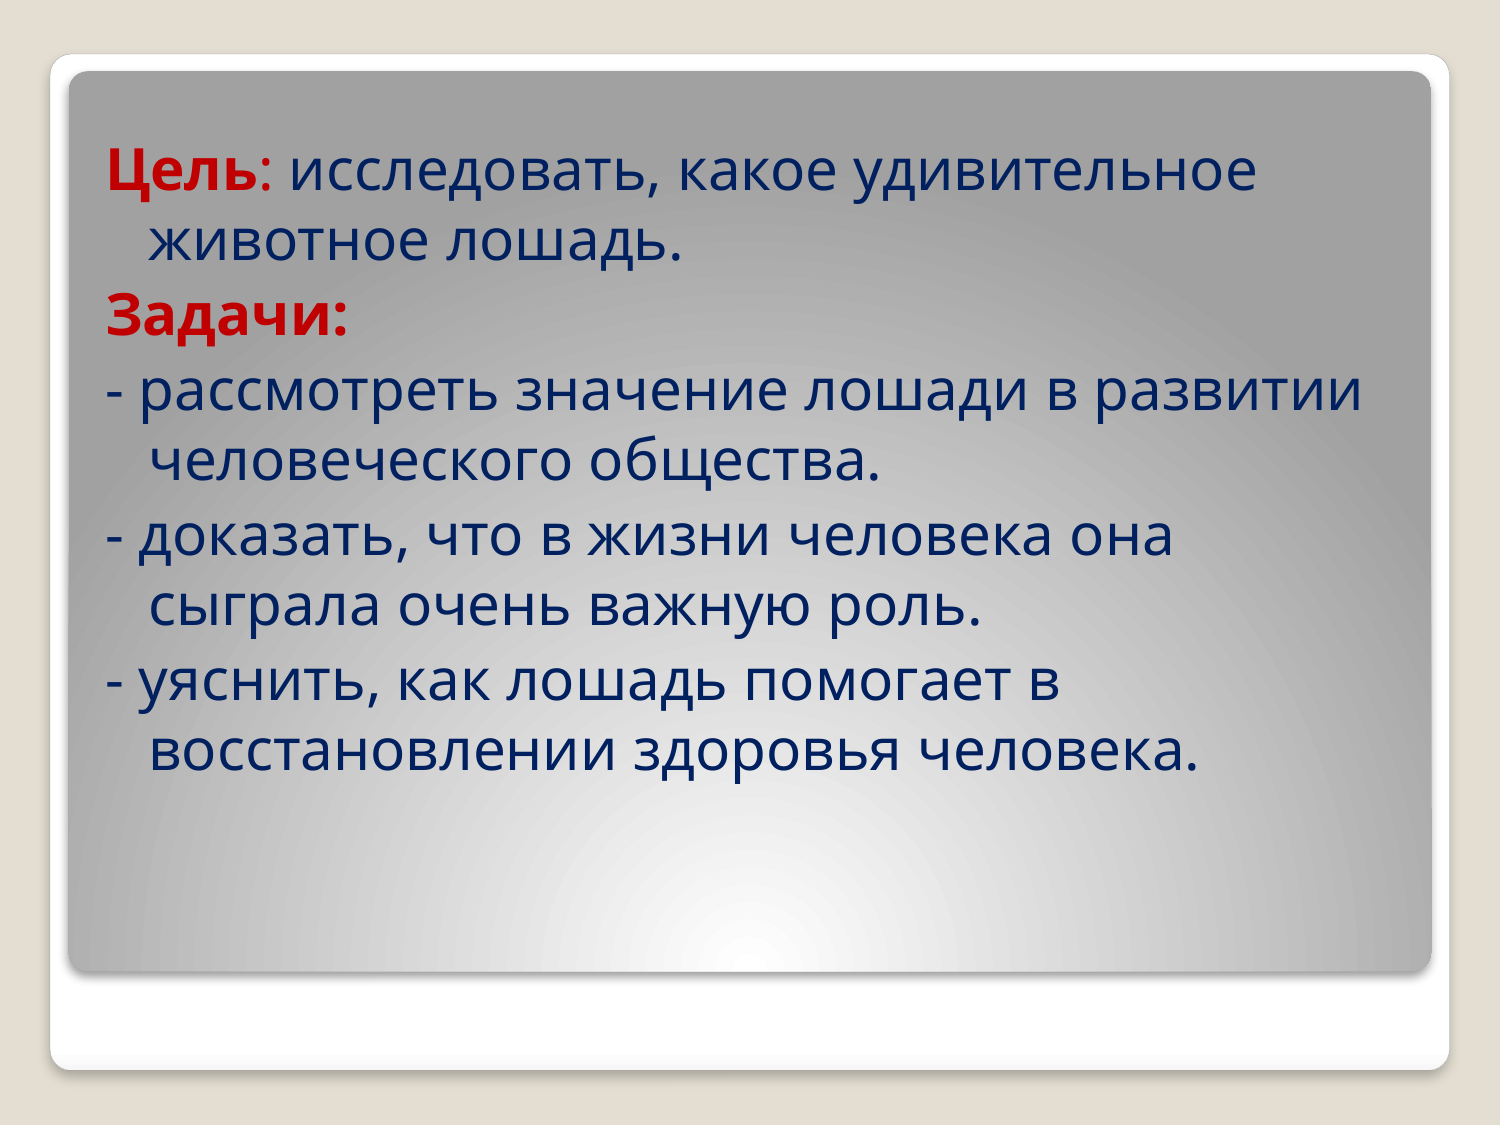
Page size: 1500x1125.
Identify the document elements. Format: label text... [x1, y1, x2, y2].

list Цель: исследовать, какое удивительное животное лошадь. Задачи: - рассмотреть значение лошади в развитии человеческого общества. - доказать, что в жизни человека она сыграла очень важную роль. - уяснить, как лошадь помогает в восстановлении здоровья человека. [75, 117, 1425, 1005]
